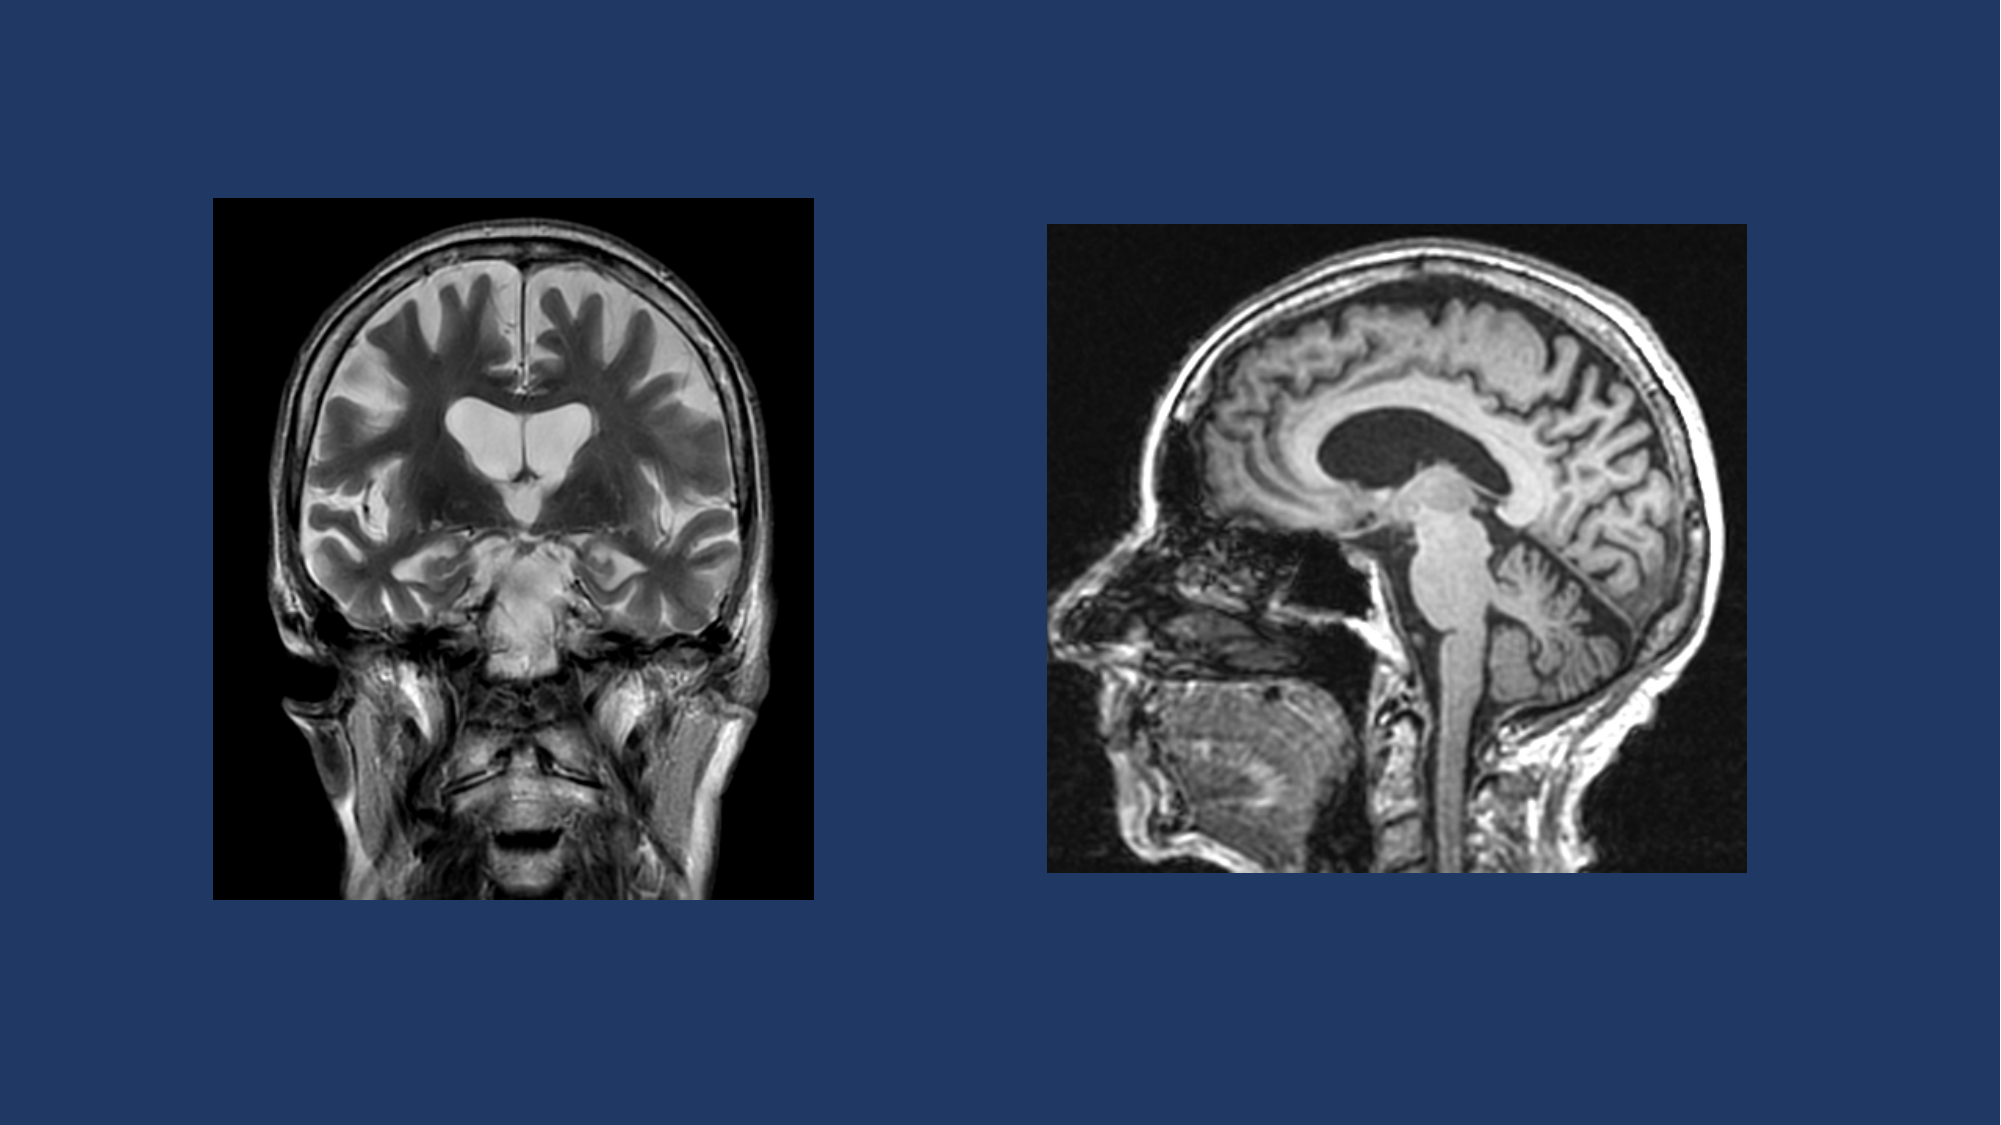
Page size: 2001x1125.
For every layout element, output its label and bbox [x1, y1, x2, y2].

picture [1047, 224, 1747, 874]
picture [213, 198, 814, 900]
